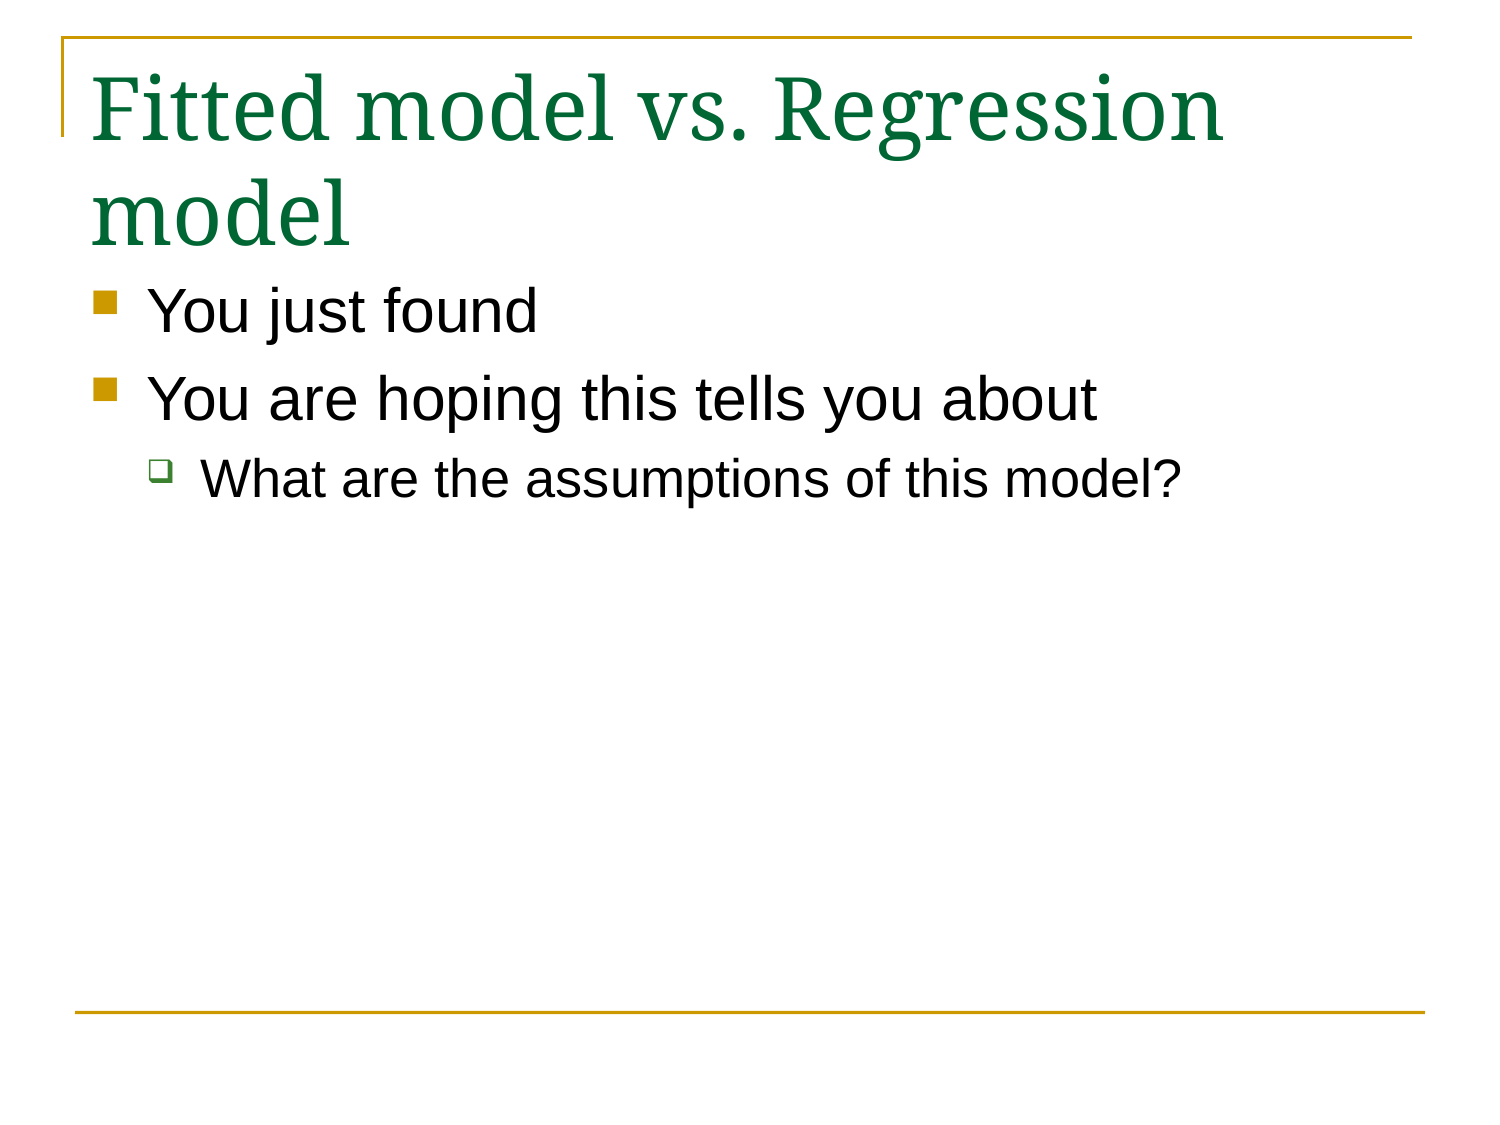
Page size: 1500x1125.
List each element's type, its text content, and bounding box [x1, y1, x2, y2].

title Fitted model vs. Regression model [75, 45, 1425, 233]
